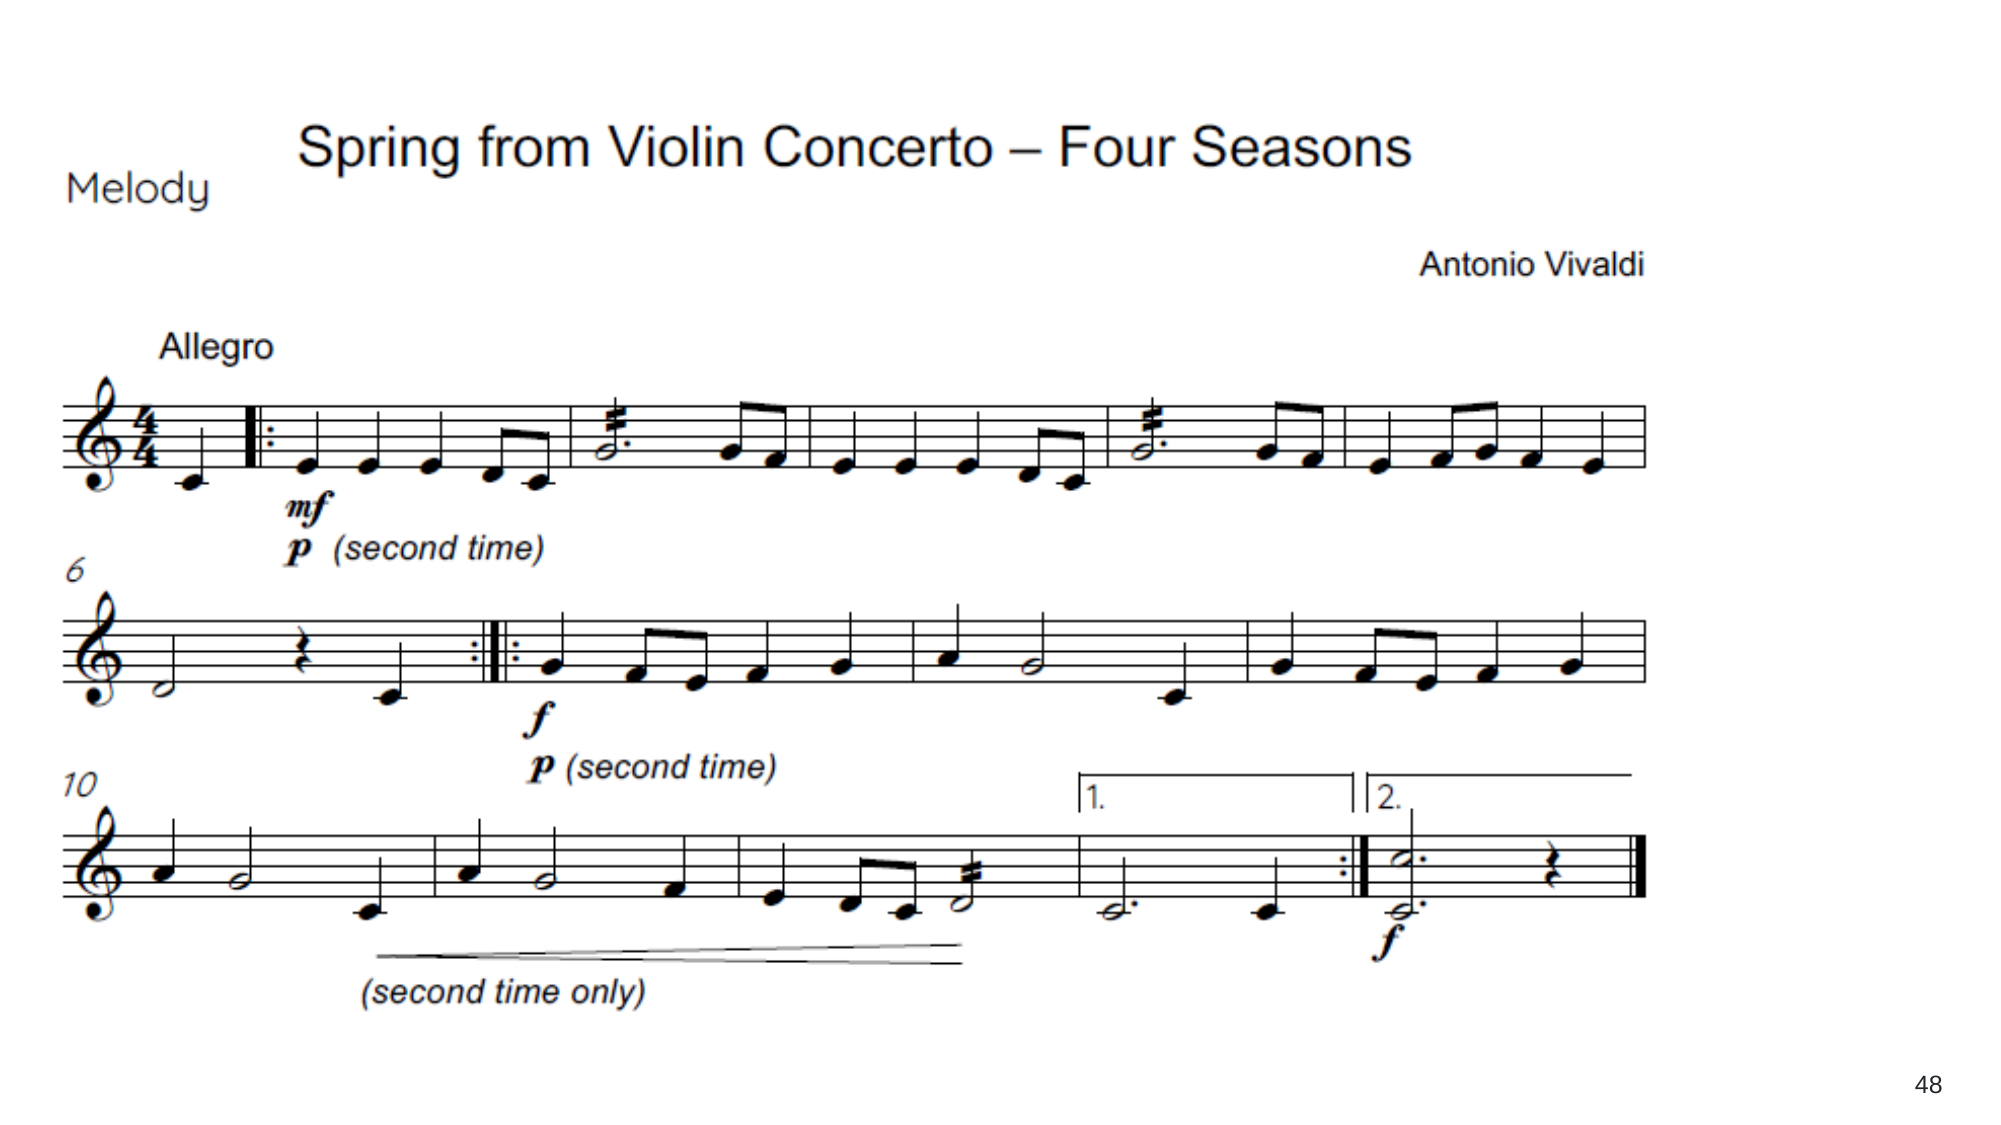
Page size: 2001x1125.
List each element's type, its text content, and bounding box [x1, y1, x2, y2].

picture [23, 108, 1691, 1040]
slide_number 48 [1824, 1068, 1943, 1099]
